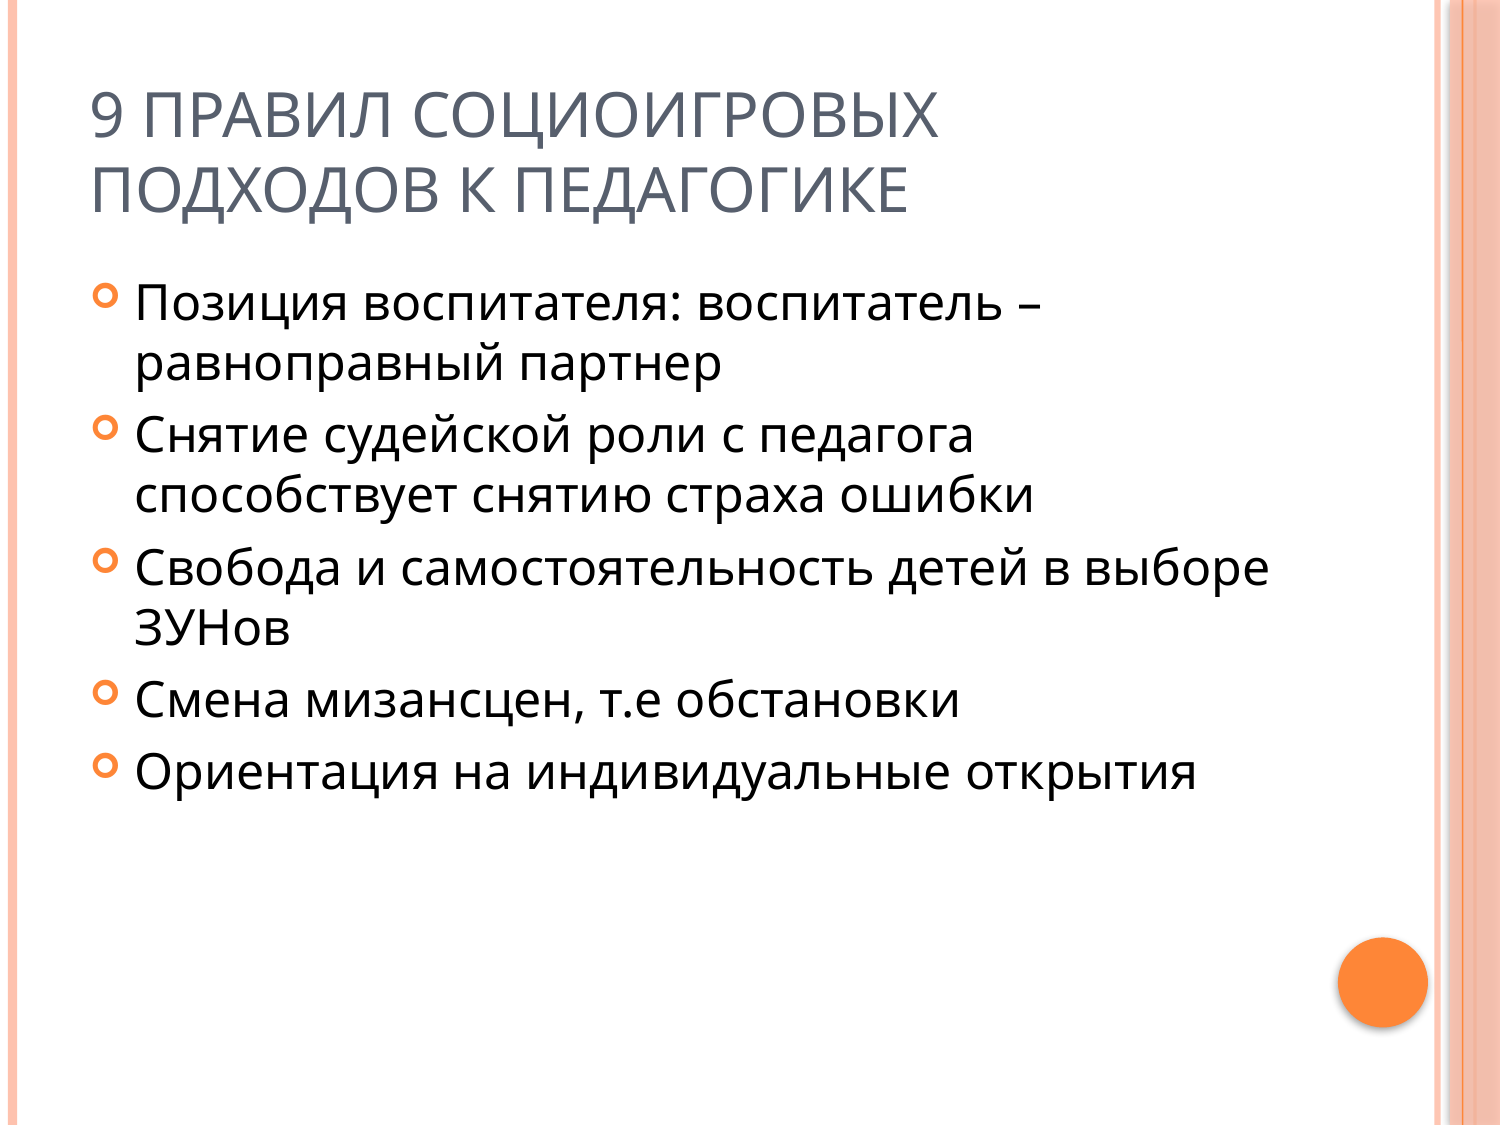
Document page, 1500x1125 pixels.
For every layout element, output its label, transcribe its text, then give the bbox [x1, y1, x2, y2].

title 9 правил социоигровых подходов к педагогике [75, 45, 1300, 233]
list Позиция воспитателя: воспитатель – равноправный партнер Снятие судейской роли с педагога способствует снятию страха ошибки Свобода и самостоятельность детей в выборе ЗУНов Смена мизансцен, т.е обстановки Ориентация на индивидуальные открытия [75, 262, 1300, 1062]
